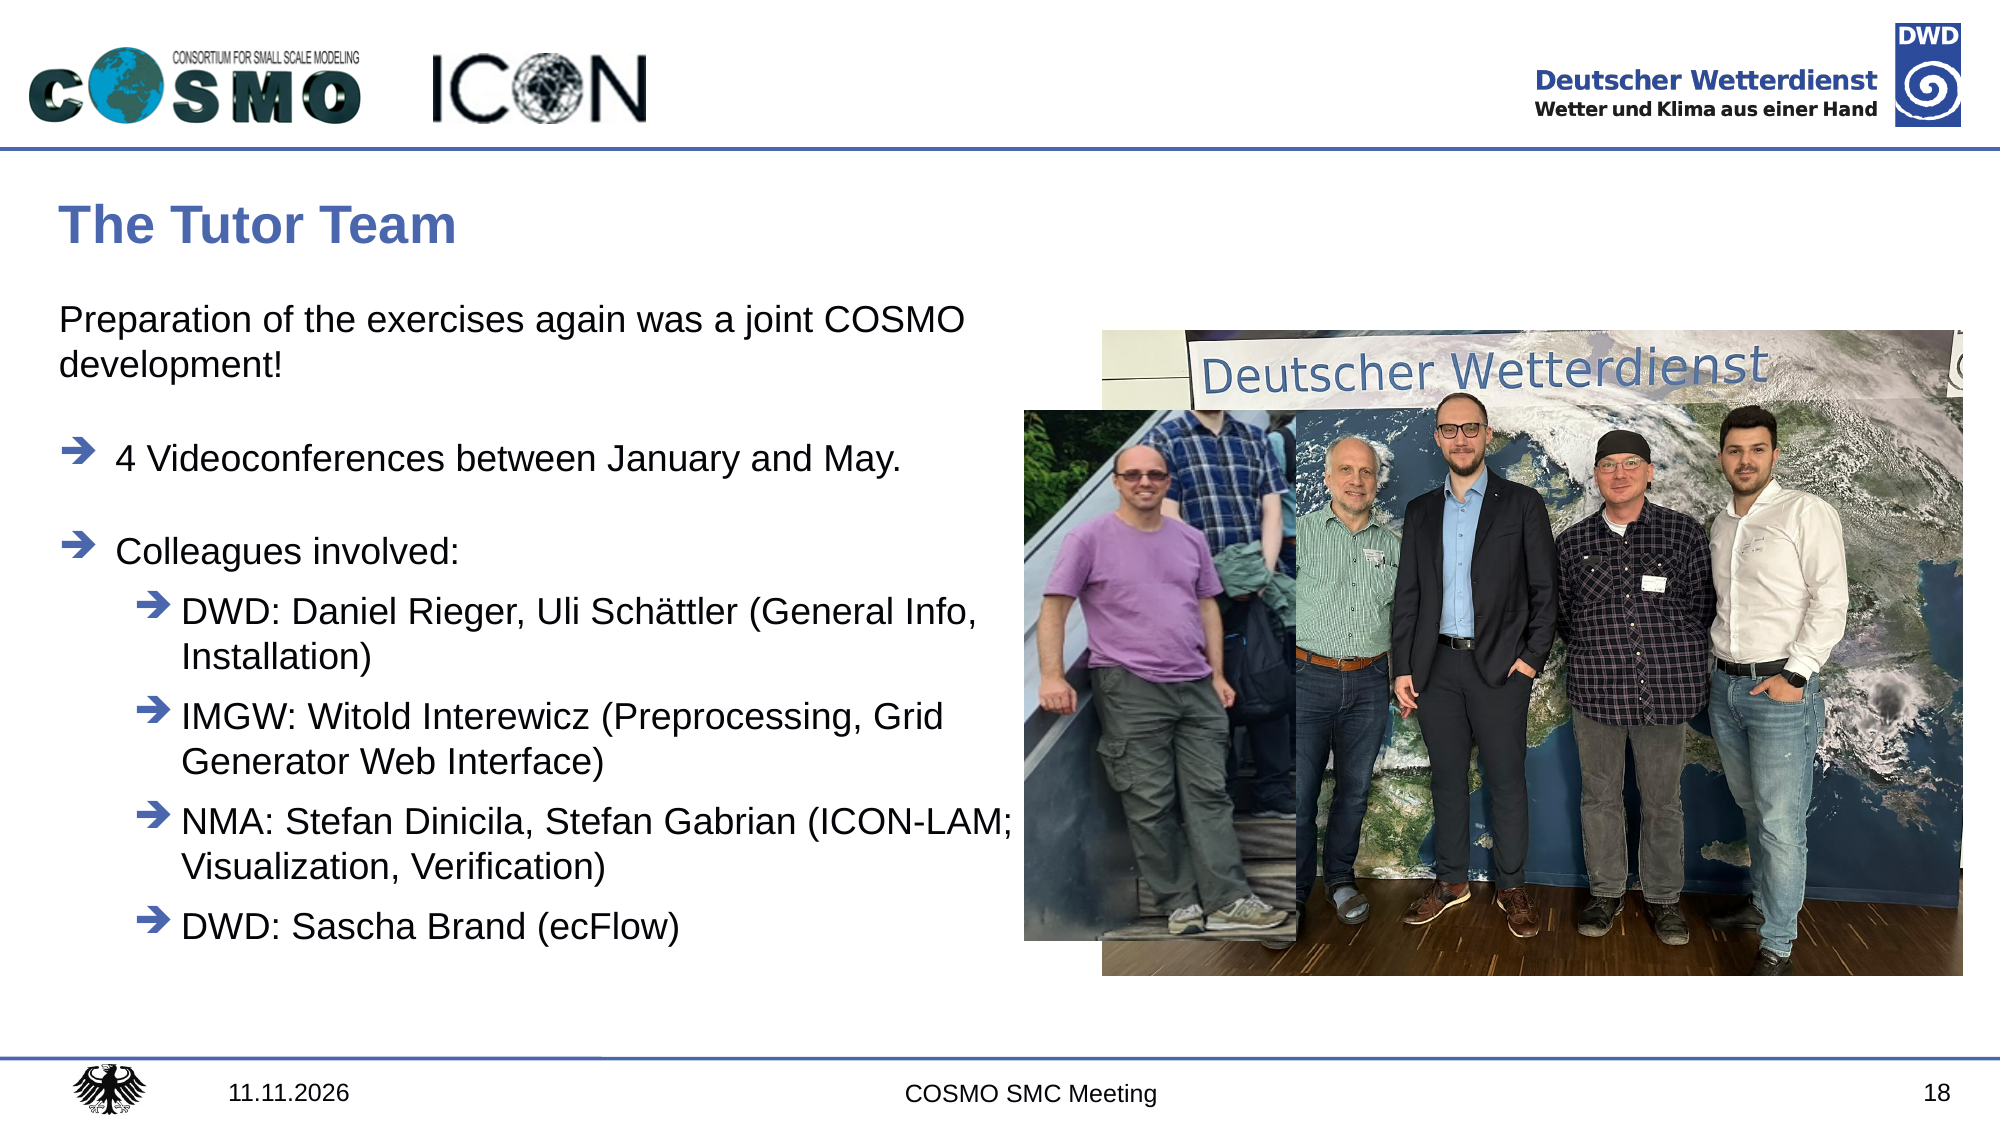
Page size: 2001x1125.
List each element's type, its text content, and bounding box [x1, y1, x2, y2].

picture [112, 58, 122, 67]
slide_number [228, 1068, 559, 1103]
picture [1024, 330, 1963, 977]
list Preparation of the exercises again was a joint COSMO development! 4 Videoconferences between January and May. Colleagues involved: DWD: Daniel Rieger, Uli Schättler (General Info, Installation) IMGW: Witold Interewicz (Preprocessing, Grid Generator Web Interface) NMA: Stefan Dinicila, Stefan Gabrian (ICON-LAM; Visualization, Verification) DWD: Sascha Brand (ecFlow) [59, 295, 1071, 1028]
slide_number 18 [1866, 1068, 1967, 1109]
picture [70, 1062, 148, 1116]
picture [29, 47, 120, 124]
picture [433, 53, 646, 124]
picture [1535, 23, 1961, 127]
title The Tutor Team [59, 177, 1967, 266]
footer COSMO SMC Meeting [621, 1070, 1441, 1106]
picture [108, 47, 361, 124]
